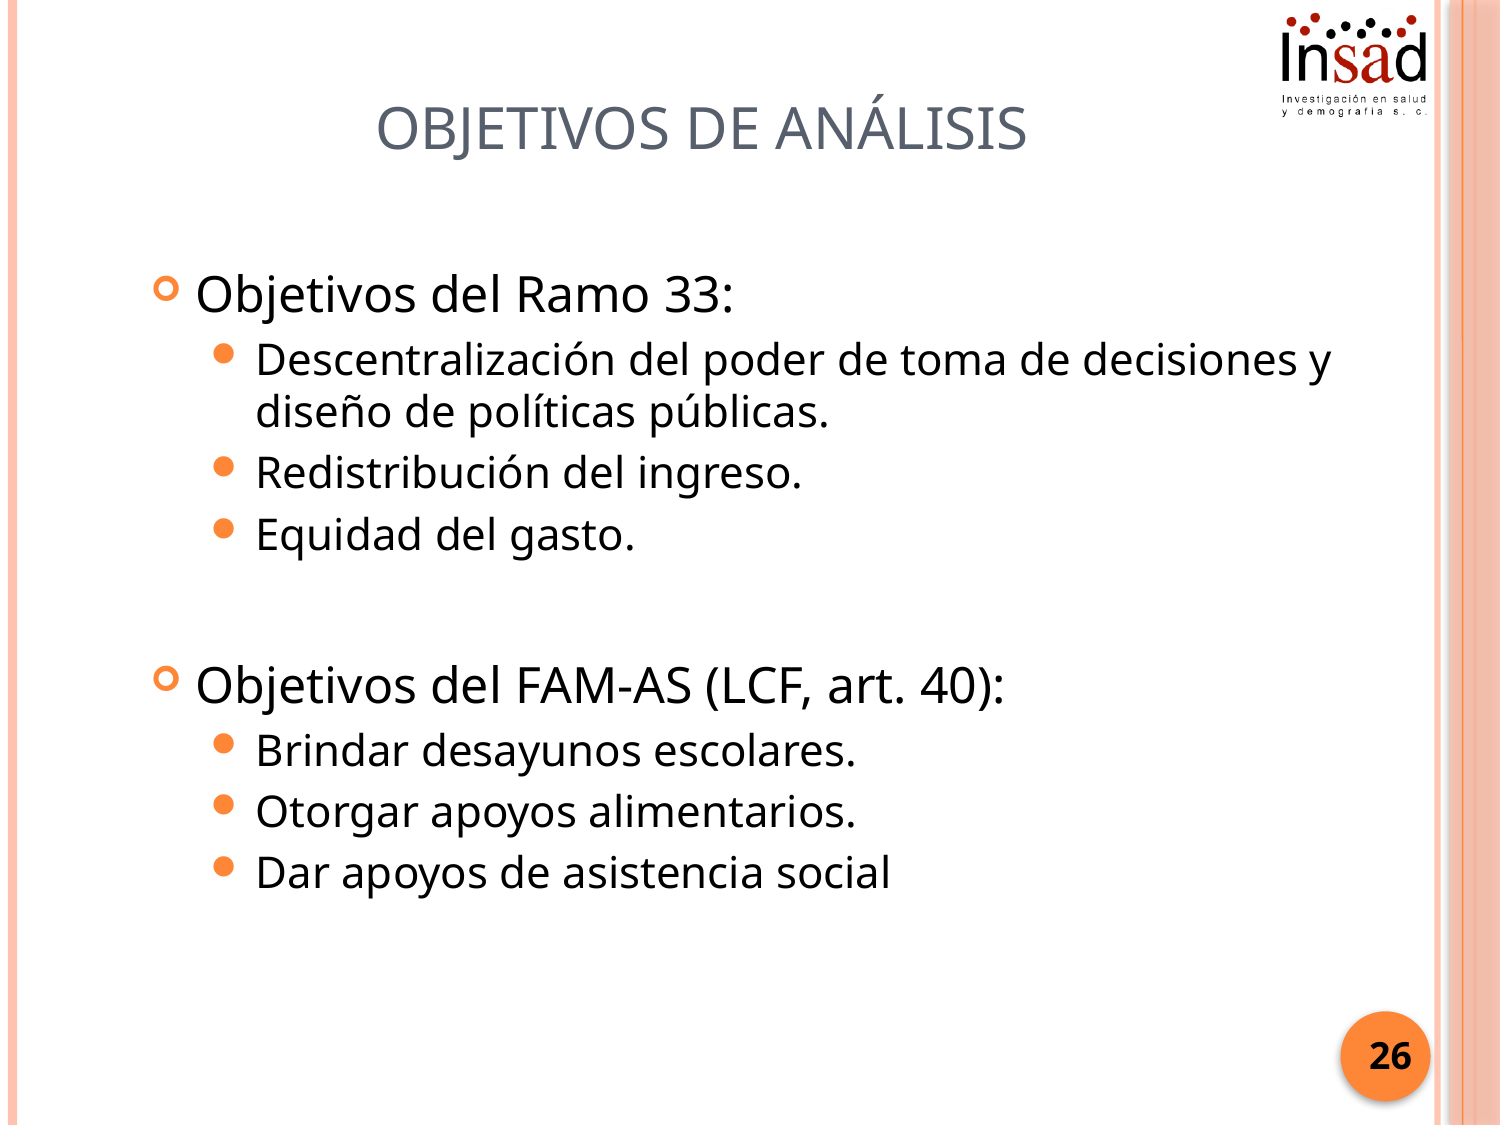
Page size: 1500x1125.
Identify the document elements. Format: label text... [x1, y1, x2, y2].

slide_number 26 [1340, 1011, 1441, 1097]
title Objetivos de análisis [63, 19, 1341, 170]
picture [1271, 4, 1437, 124]
list Objetivos del Ramo 33: Descentralización del poder de toma de decisiones y diseño de políticas públicas. Redistribución del ingreso. Equidad del gasto. Objetivos del FAM-AS (LCF, art. 40): Brindar desayunos escolares. Otorgar apoyos alimentarios. Dar apoyos de asistencia social [135, 255, 1385, 934]
